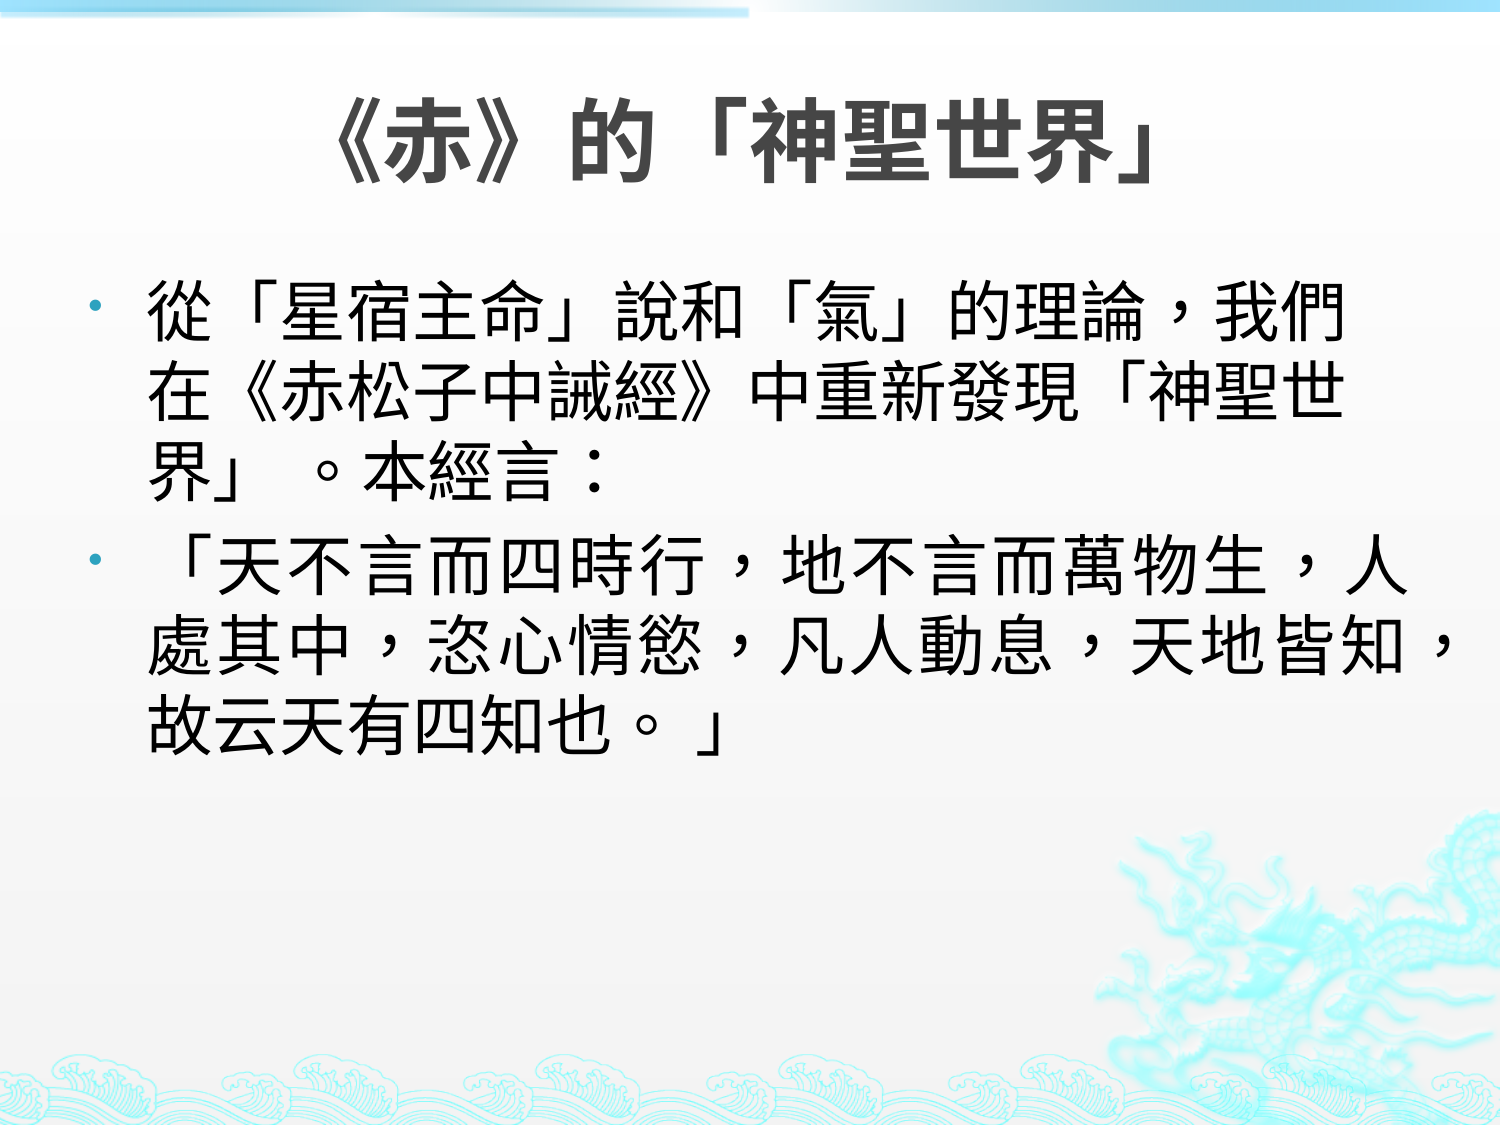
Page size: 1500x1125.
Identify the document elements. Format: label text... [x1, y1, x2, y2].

list 從「星宿主命」說和「氣」的理論，我們在《赤松子中誡經》中重新發現「神聖世界」 。本經言： 「天不言而四時行，地不言而萬物生，人處其中，恣心情慾，凡人動息，天地皆知，故云天有四知也。 」 [75, 262, 1425, 1005]
title 《赤》的「神聖世界」 [75, 45, 1425, 233]
